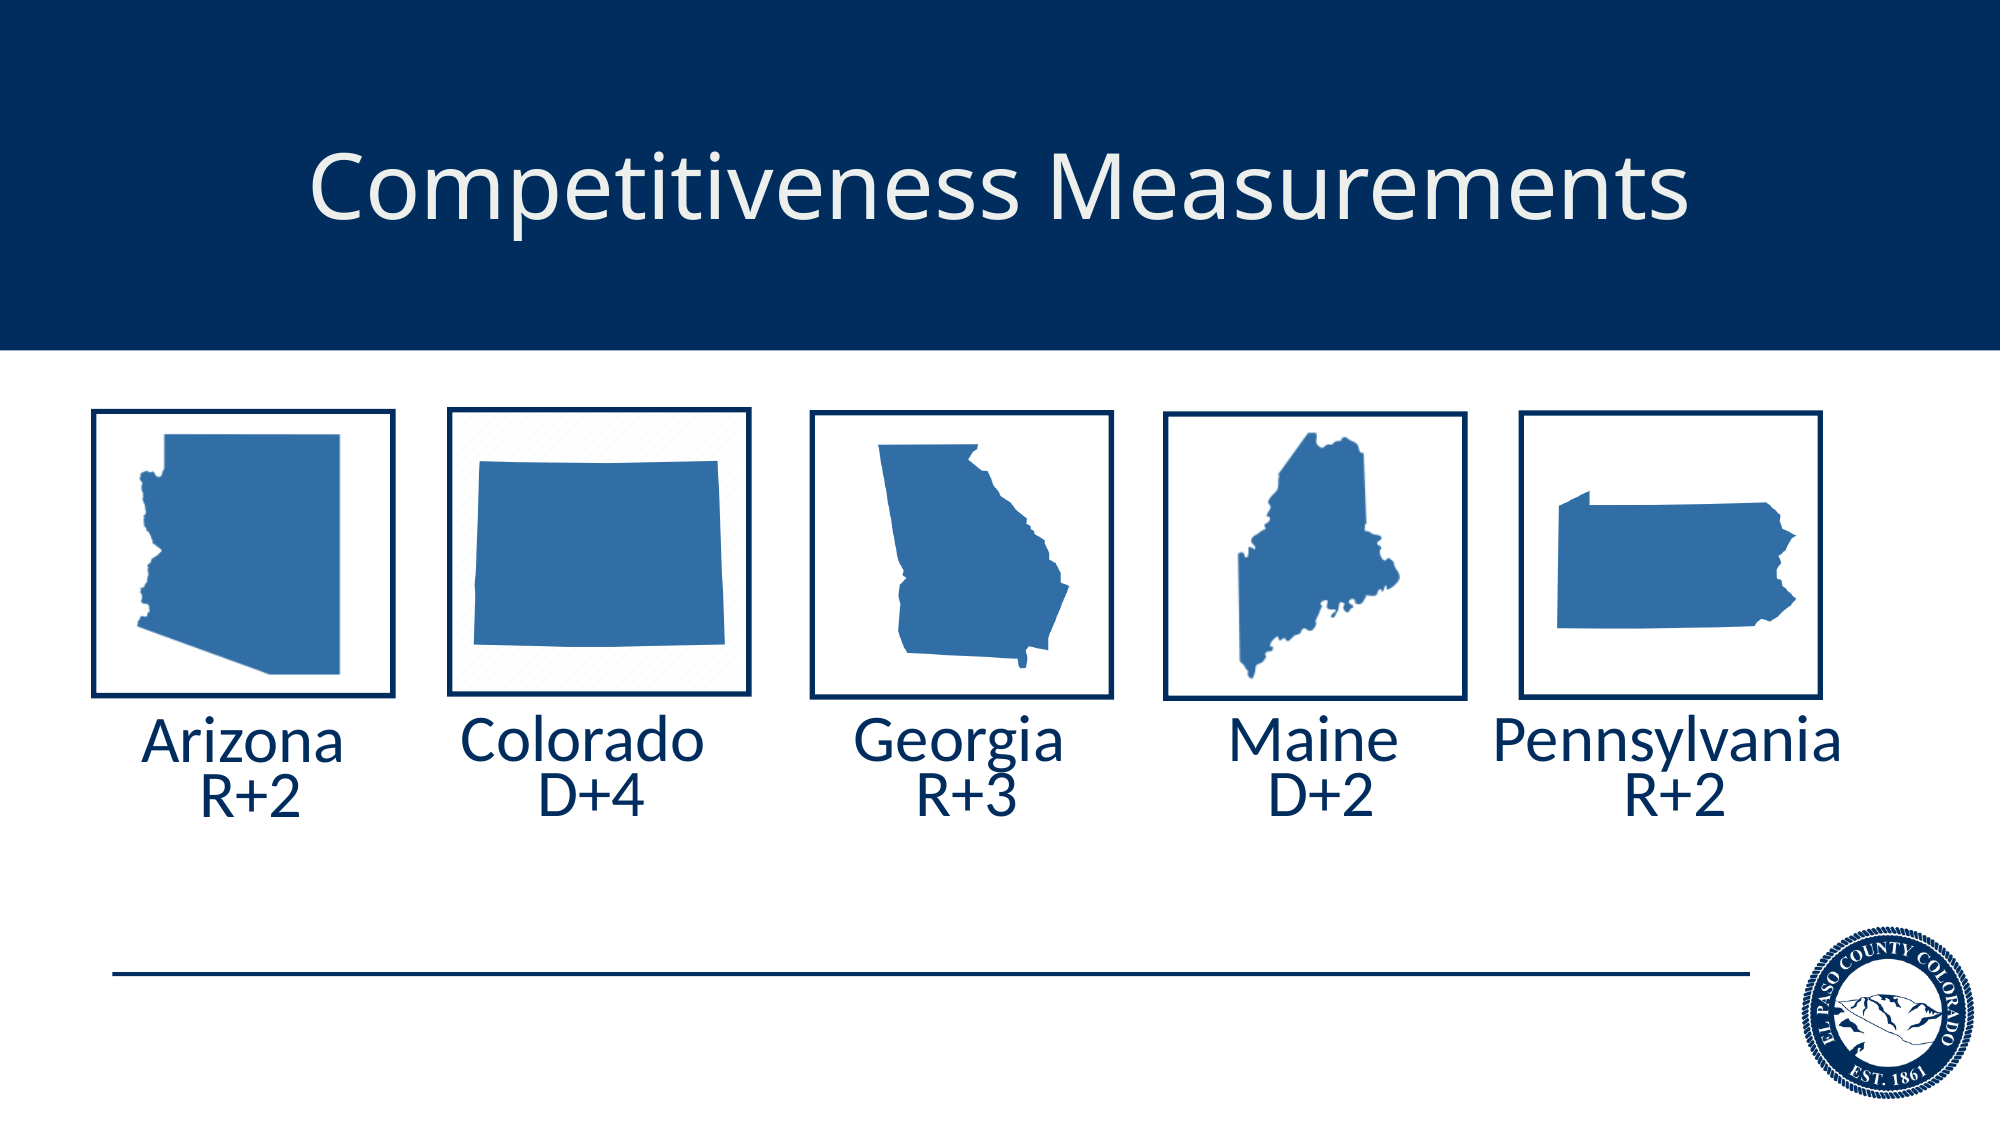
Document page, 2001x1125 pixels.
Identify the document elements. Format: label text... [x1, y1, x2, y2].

text_box Pennsylvania R+2 [1492, 766, 1844, 830]
picture [112, 428, 365, 681]
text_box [447, 407, 736, 697]
text_box [0, 0, 2000, 351]
text_box Competitiveness Measurements [34, 115, 1966, 238]
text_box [112, 972, 1750, 1053]
picture [456, 319, 1455, 794]
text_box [1212, 411, 1467, 701]
picture [1467, 350, 1883, 766]
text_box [91, 408, 396, 699]
text_box Maine D+2 [1161, 721, 1467, 830]
text_box Colorado D+4 [431, 721, 736, 830]
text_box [91, 722, 467, 874]
text_box Georgia R+3 [807, 794, 1112, 830]
picture [1795, 920, 1980, 1105]
